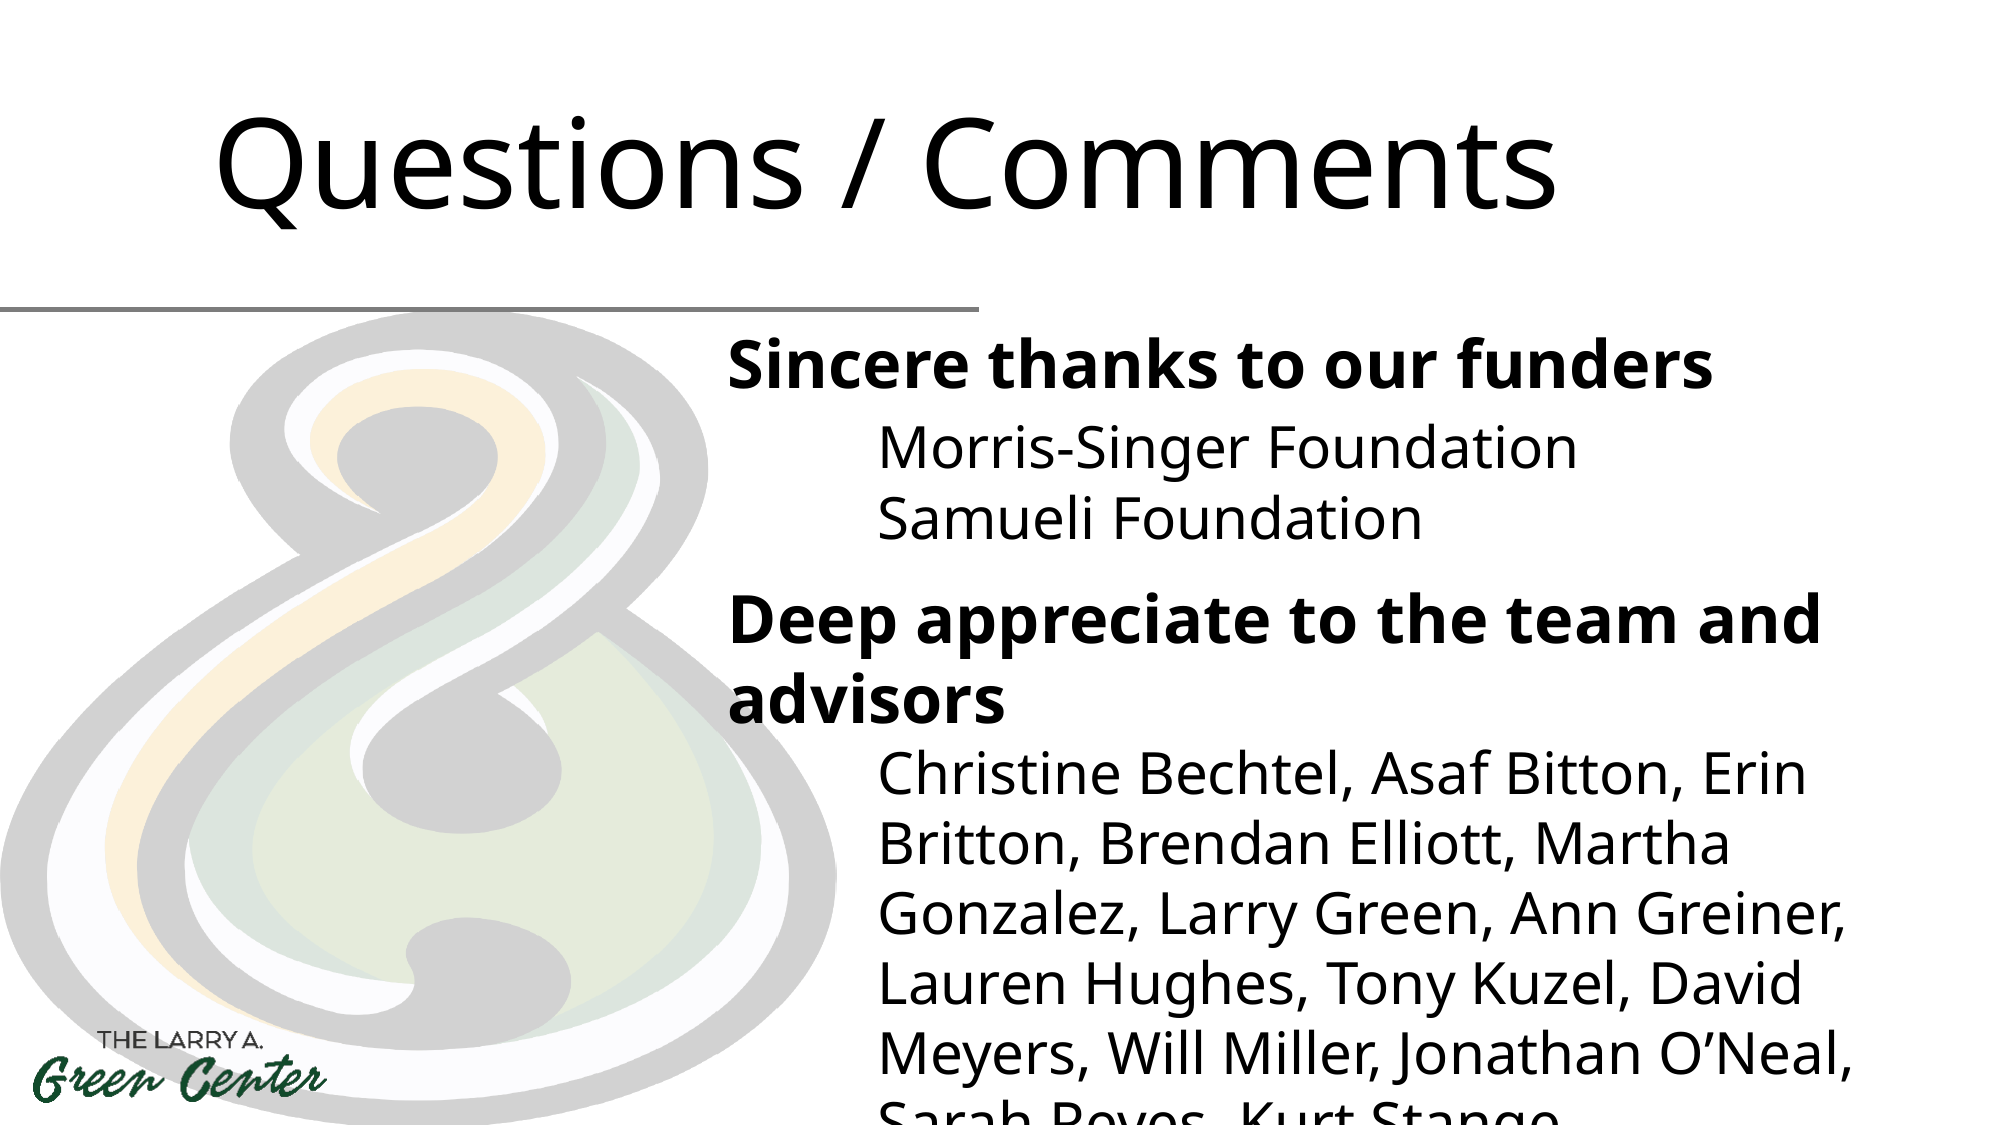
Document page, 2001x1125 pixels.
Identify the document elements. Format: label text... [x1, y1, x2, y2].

title Questions / Comments [137, 59, 1637, 278]
text_box Sincere thanks to our funders Morris-Singer Foundation Samueli Foundation Deep appreciate to the team and advisors Christine Bechtel, Asaf Bitton, Erin Britton, Brendan Elliott, Martha Gonzalez, Larry Green, Ann Greiner, Lauren Hughes, Tony Kuzel, David Meyers, Will Miller, Jonathan O’Neal, Sarah Reves, Kurt Stange Rebecca Etz, PhD. www.green-center.org [712, 314, 1975, 1125]
picture [33, 1031, 327, 1103]
